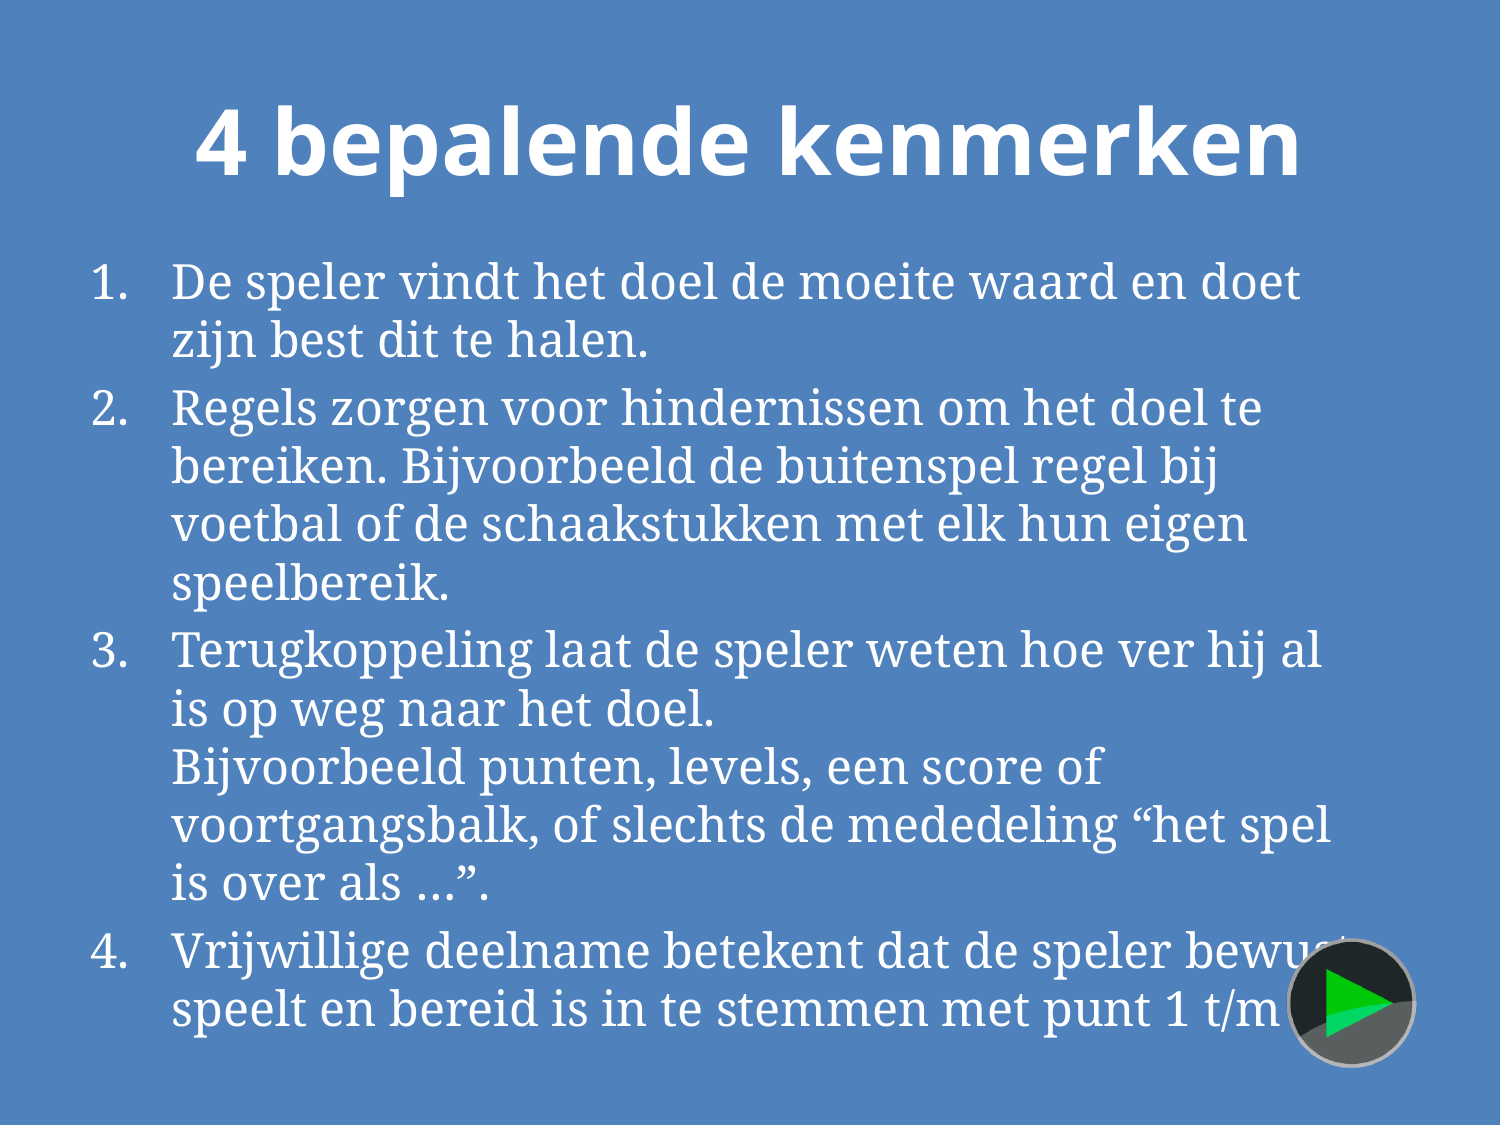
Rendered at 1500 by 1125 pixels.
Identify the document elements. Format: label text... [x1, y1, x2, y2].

picture [1269, 920, 1434, 1085]
list De speler vindt het doel de moeite waard en doet zijn best dit te halen. Regels zorgen voor hindernissen om het doel te bereiken. Bijvoorbeeld de buitenspel regel bij voetbal of de schaakstukken met elk hun eigen speelbereik. Terugkoppeling laat de speler weten hoe ver hij al is op weg naar het doel. Bijvoorbeeld punten, levels, een score of voortgangsbalk, of slechts de mededeling “het spel is over als …”. Vrijwillige deelname betekent dat de speler bewust speelt en bereid is in te stemmen met punt 1 t/m 3. [75, 243, 1376, 1106]
title 4 bepalende kenmerken [75, 45, 1425, 233]
